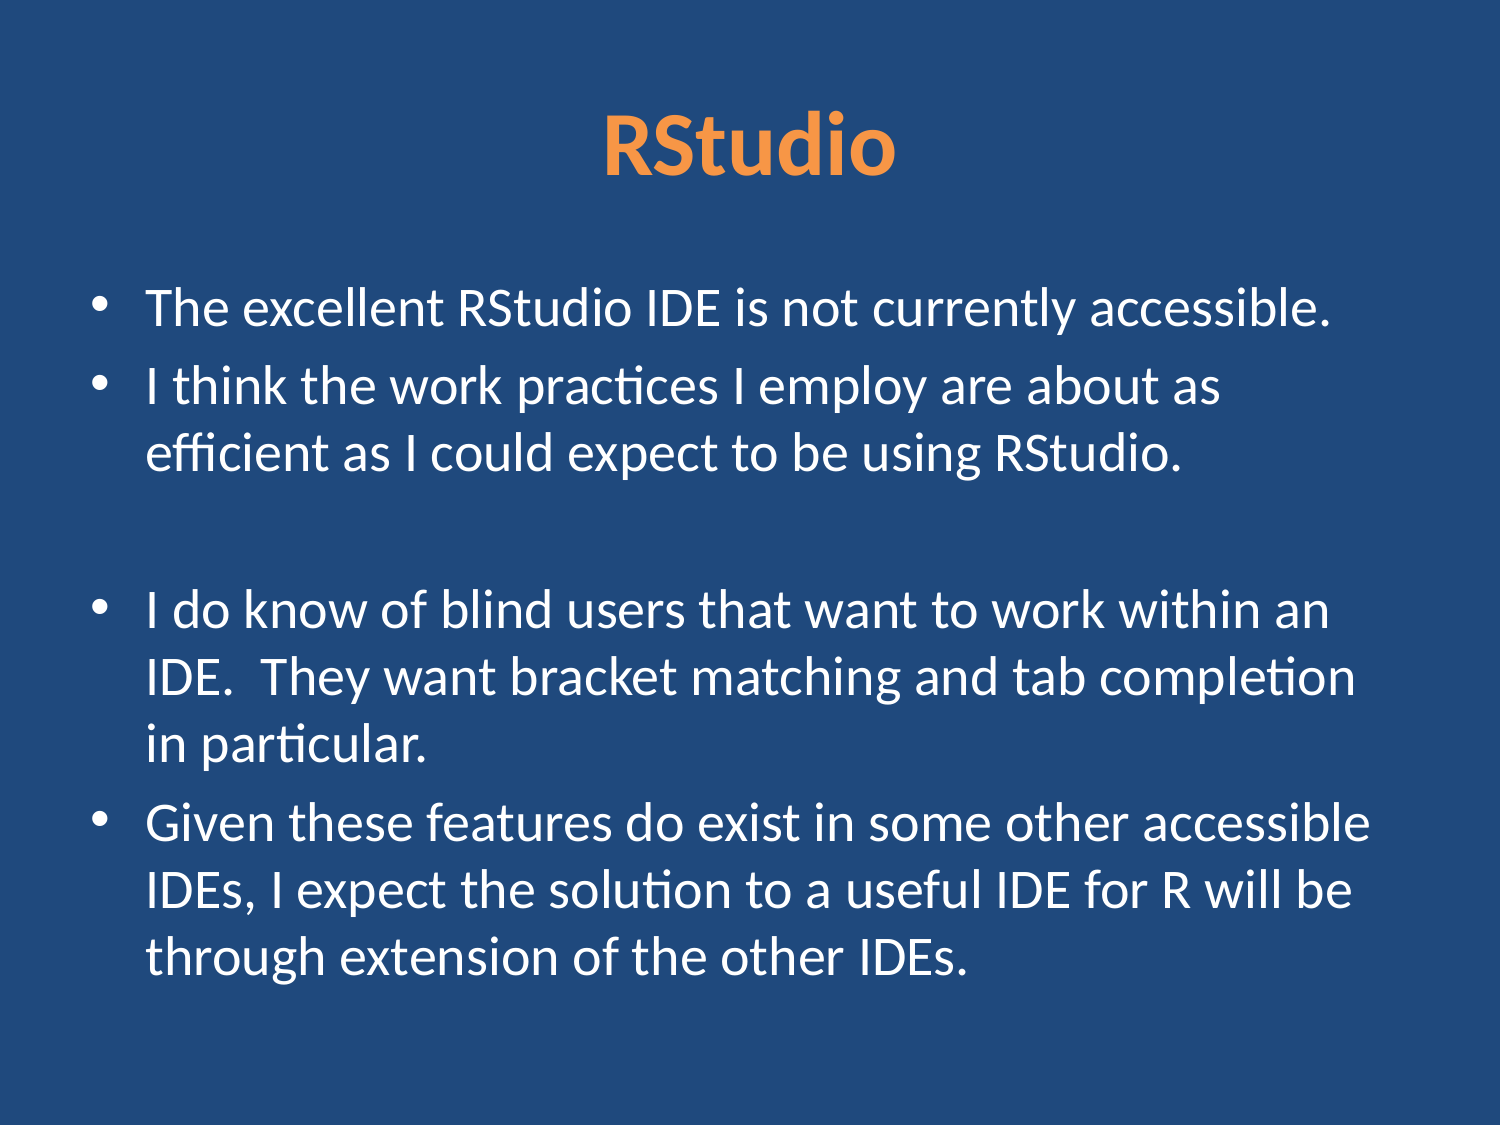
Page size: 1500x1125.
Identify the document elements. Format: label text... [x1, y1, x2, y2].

title RStudio [75, 45, 1425, 233]
list The excellent RStudio IDE is not currently accessible. I think the work practices I employ are about as efficient as I could expect to be using RStudio. I do know of blind users that want to work within an IDE. They want bracket matching and tab completion in particular. Given these features do exist in some other accessible IDEs, I expect the solution to a useful IDE for R will be through extension of the other IDEs. [75, 262, 1425, 1005]
